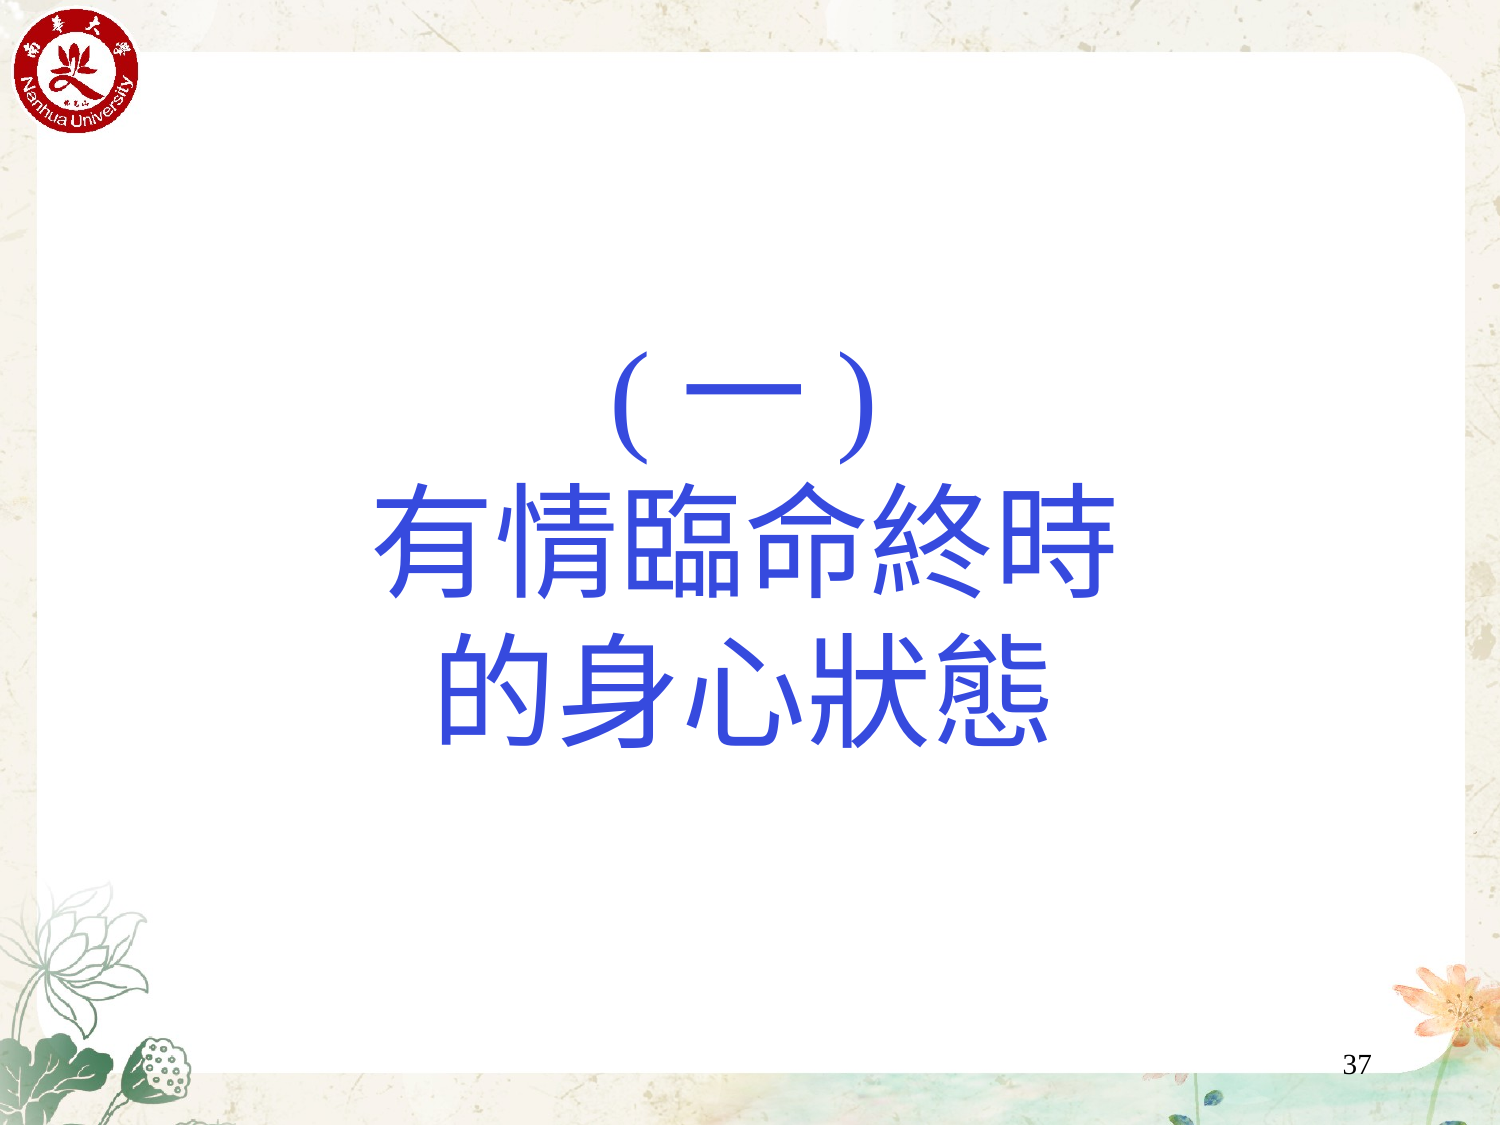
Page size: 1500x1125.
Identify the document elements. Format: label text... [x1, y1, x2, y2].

picture [0, 0, 1500, 1125]
text_box 37 [1074, 1024, 1388, 1100]
title (一) 有情臨命終時 的身心狀態 [88, 207, 1400, 870]
